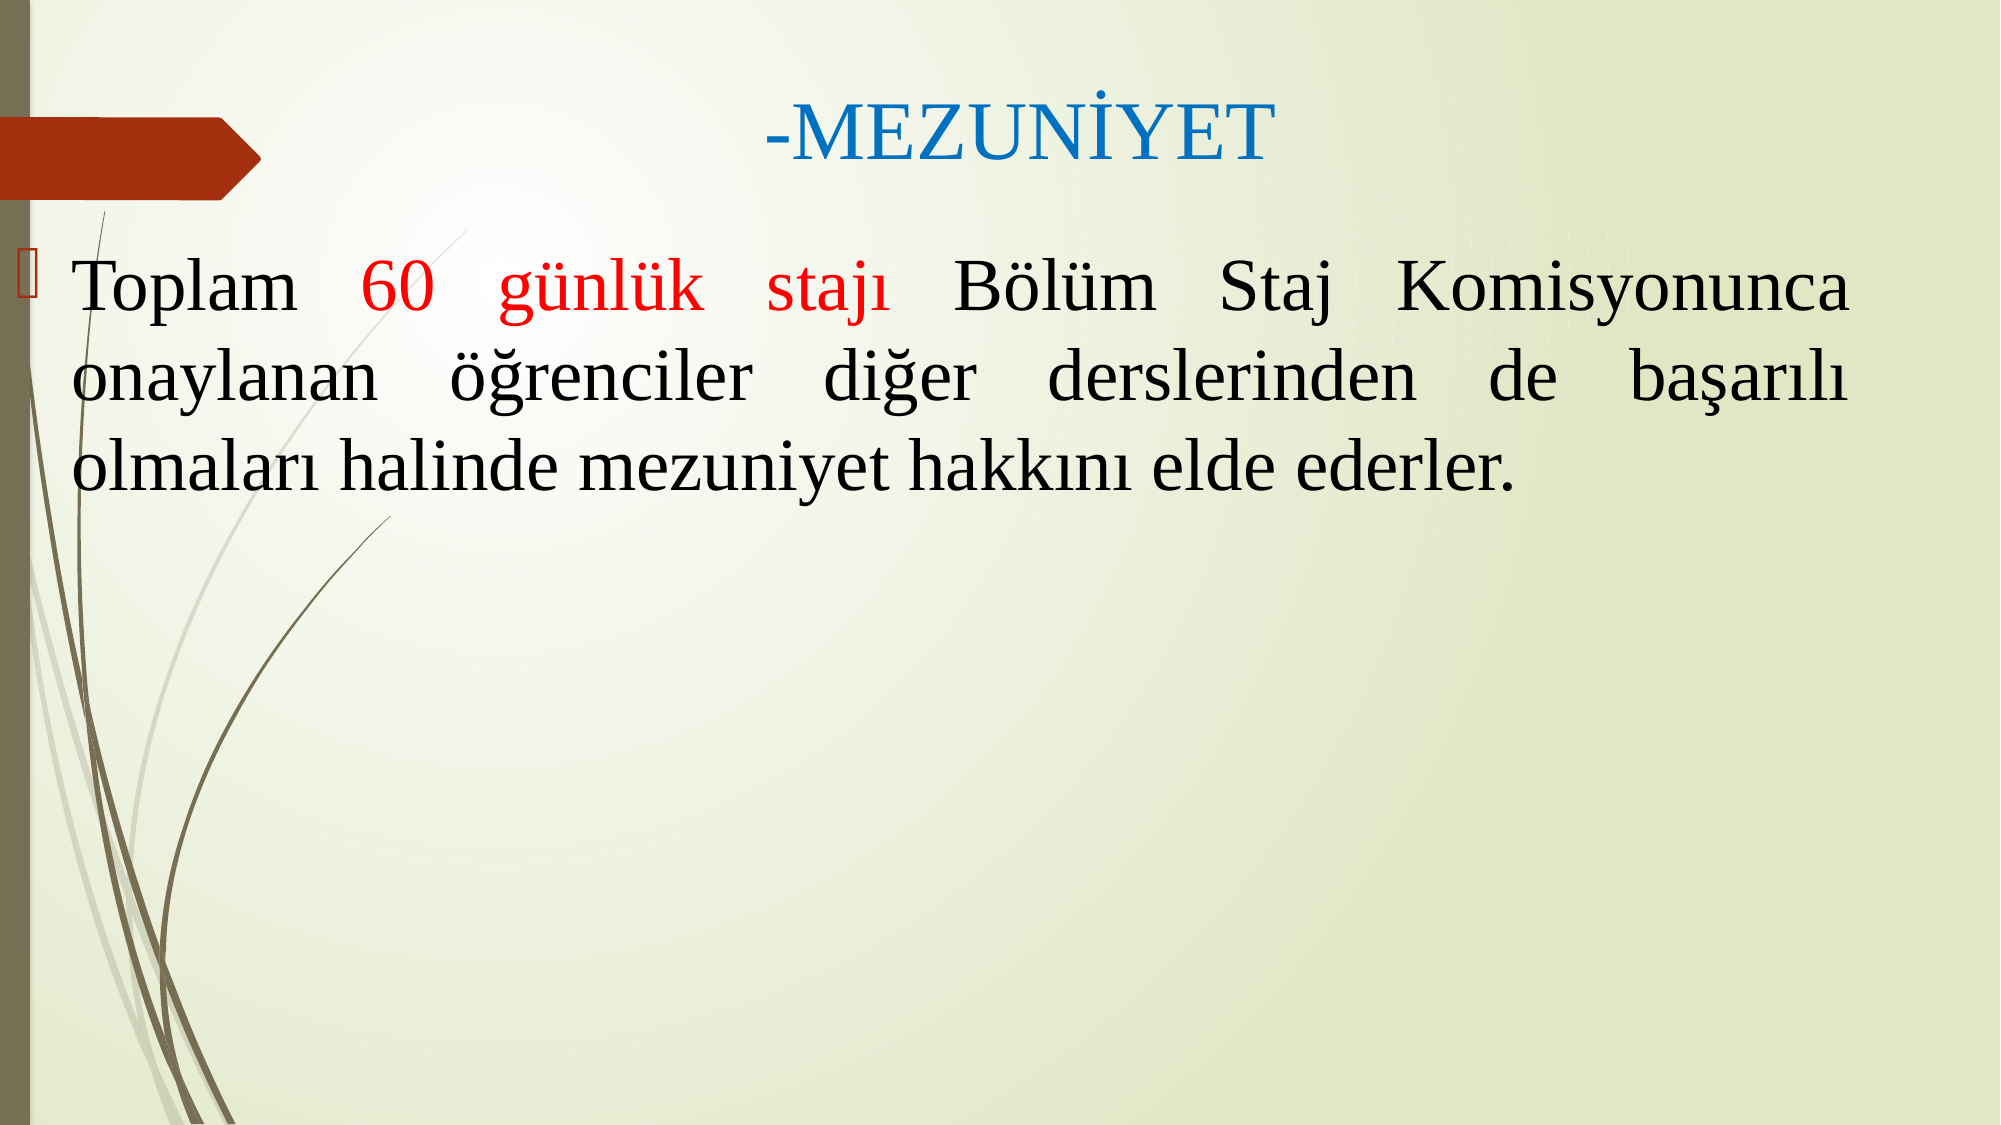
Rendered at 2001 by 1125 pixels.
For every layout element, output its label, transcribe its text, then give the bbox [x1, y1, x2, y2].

title -MEZUNİYET [199, 68, 1841, 228]
list Toplam 60 günlük stajı Bölüm Staj Komisyonunca onaylanan öğrenciler diğer derslerinden de başarılı olmaları halinde mezuniyet hakkını elde ederler. [0, 228, 1867, 979]
